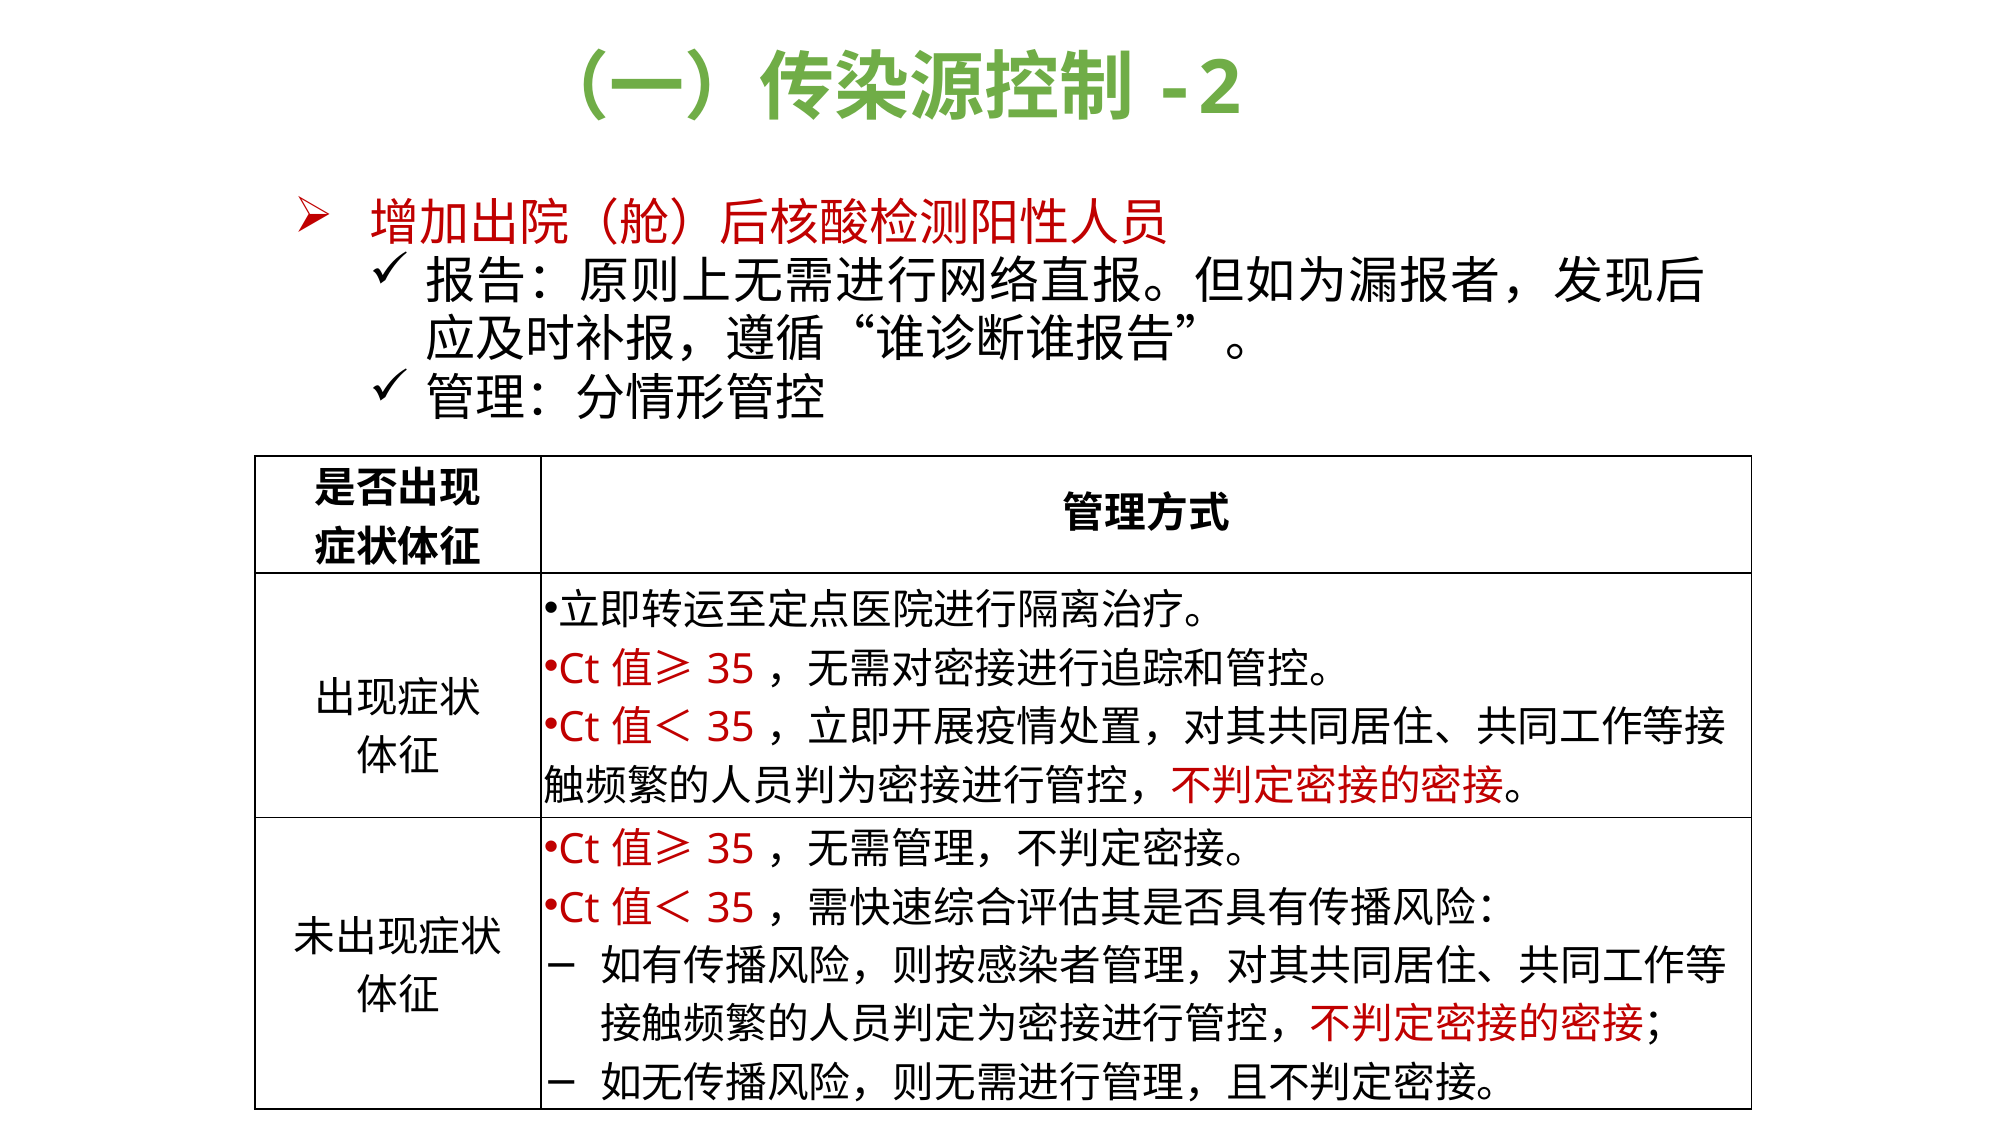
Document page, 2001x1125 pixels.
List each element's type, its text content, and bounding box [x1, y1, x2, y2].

table_cell 立即转运至定点医院进行隔离治疗。 Ct值≥35，无需对密接进行追踪和管控。 Ct值＜35，立即开展疫情处置，对其共同居住、共同工作等接触频繁的人员判为密接进行管控，不判定密接的密接。 [542, 574, 1751, 817]
text_box （一）传染源控制-2 [303, 30, 1520, 136]
text_box 增加出院（舱）后核酸检测阳性人员 报告：原则上无需进行网络直报。但如为漏报者，发现后应及时补报，遵循“谁诊断谁报告”。 管理：分情形管控 [279, 184, 1721, 433]
table_cell Ct值≥35，无需管理，不判定密接。 Ct值＜35，需快速综合评估其是否具有传播风险： 如有传播风险，则按感染者管理，对其共同居住、共同工作等接触频繁的人员判定为密接进行管控，不判定密接的密接； 如无传播风险，则无需进行管理，且不判定密接。 [542, 818, 1751, 1108]
table_cell 出现症状 体征 [256, 574, 540, 817]
table_cell 未出现症状 体征 [256, 818, 540, 1108]
table_header 是否出现 症状体征 [256, 457, 540, 572]
table_header 管理方式 [542, 457, 1751, 572]
